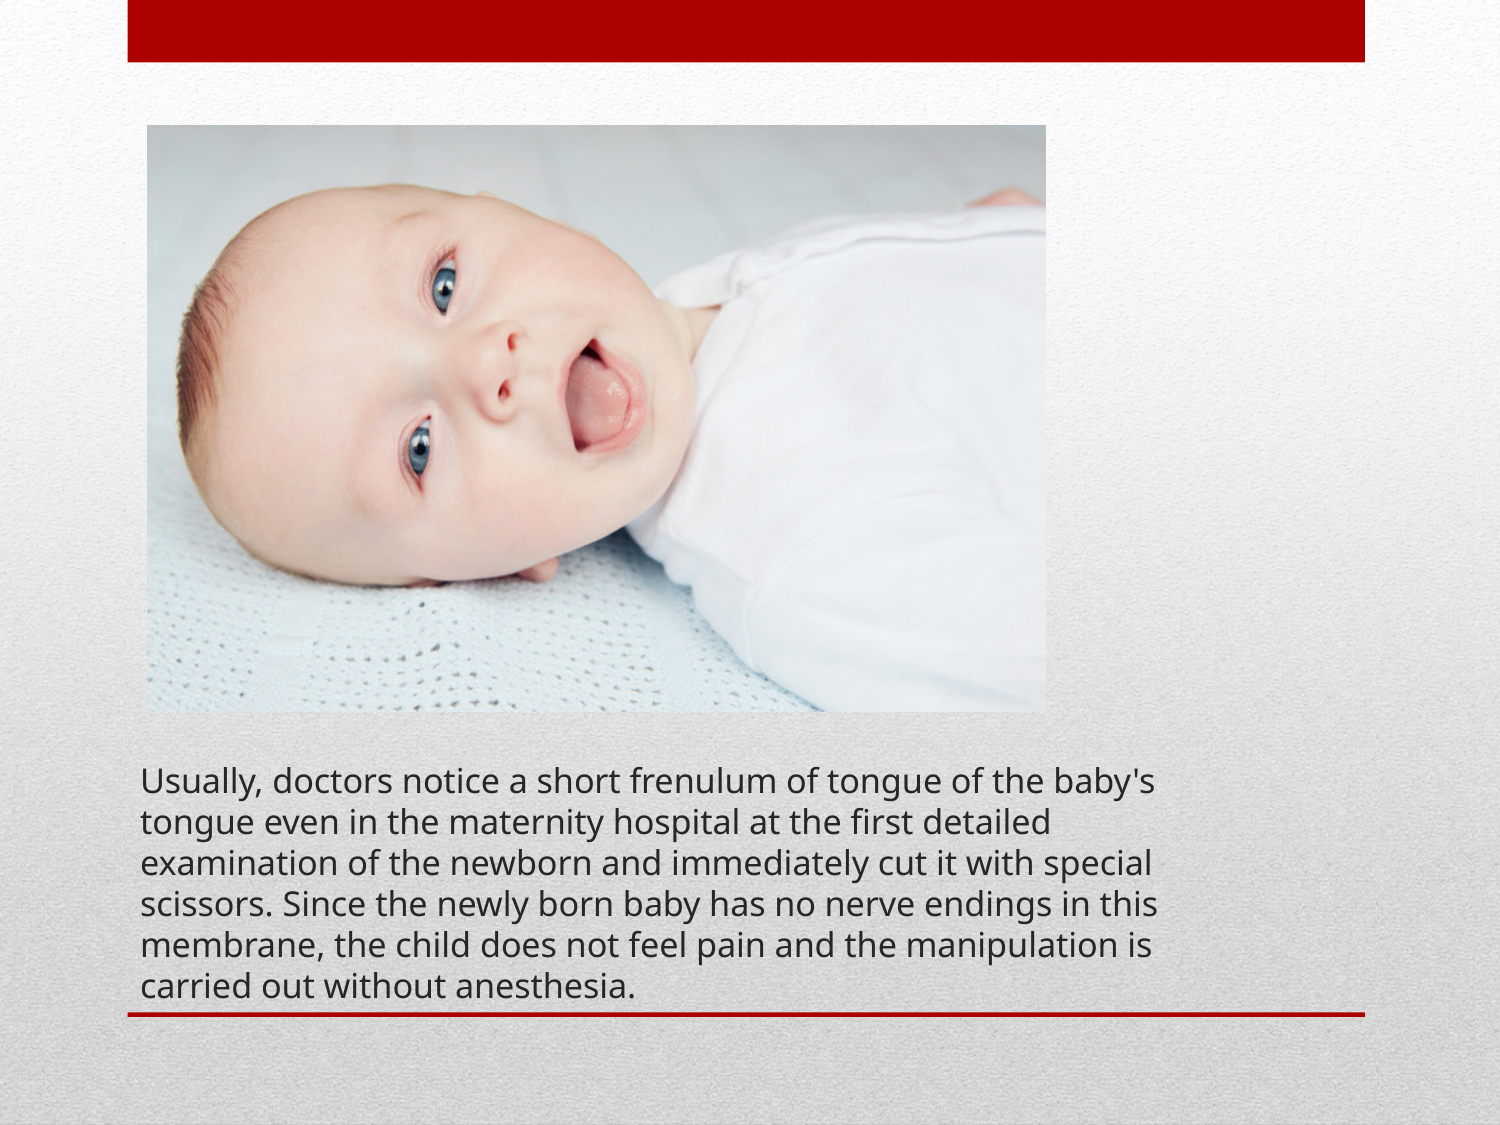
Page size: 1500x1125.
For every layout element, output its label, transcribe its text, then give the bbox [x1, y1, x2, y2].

picture [146, 124, 1047, 713]
title Usually, doctors notice a short frenulum of tongue of the baby's tongue even in the maternity hospital at the first detailed examination of the newborn and immediately cut it with special scissors. Since the newly born baby has no nerve endings in this membrane, the child does not feel pain and the manipulation is carried out without anesthesia. [125, 750, 1238, 1013]
